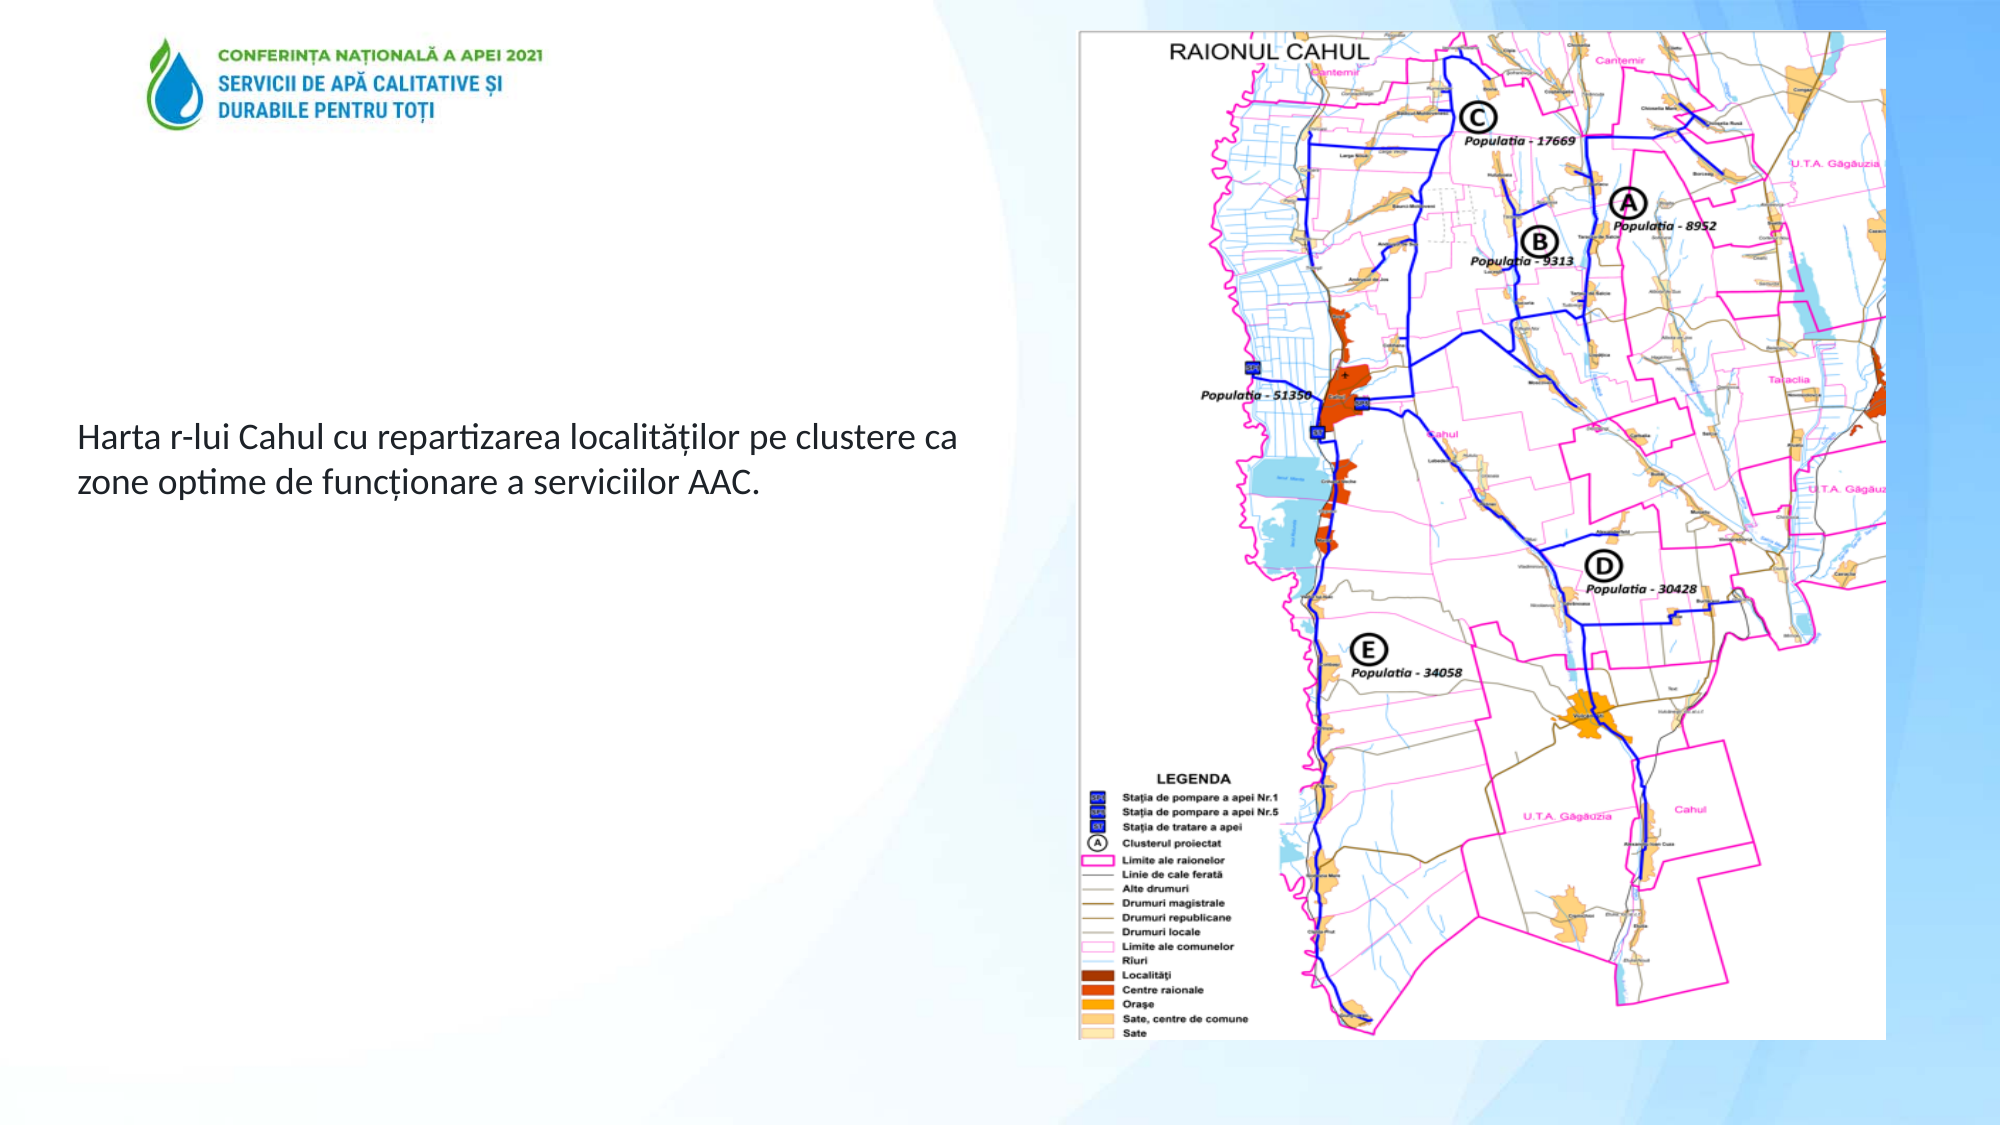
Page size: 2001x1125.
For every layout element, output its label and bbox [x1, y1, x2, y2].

picture [1075, 29, 1886, 1040]
list [0, 0, 2000, 1125]
